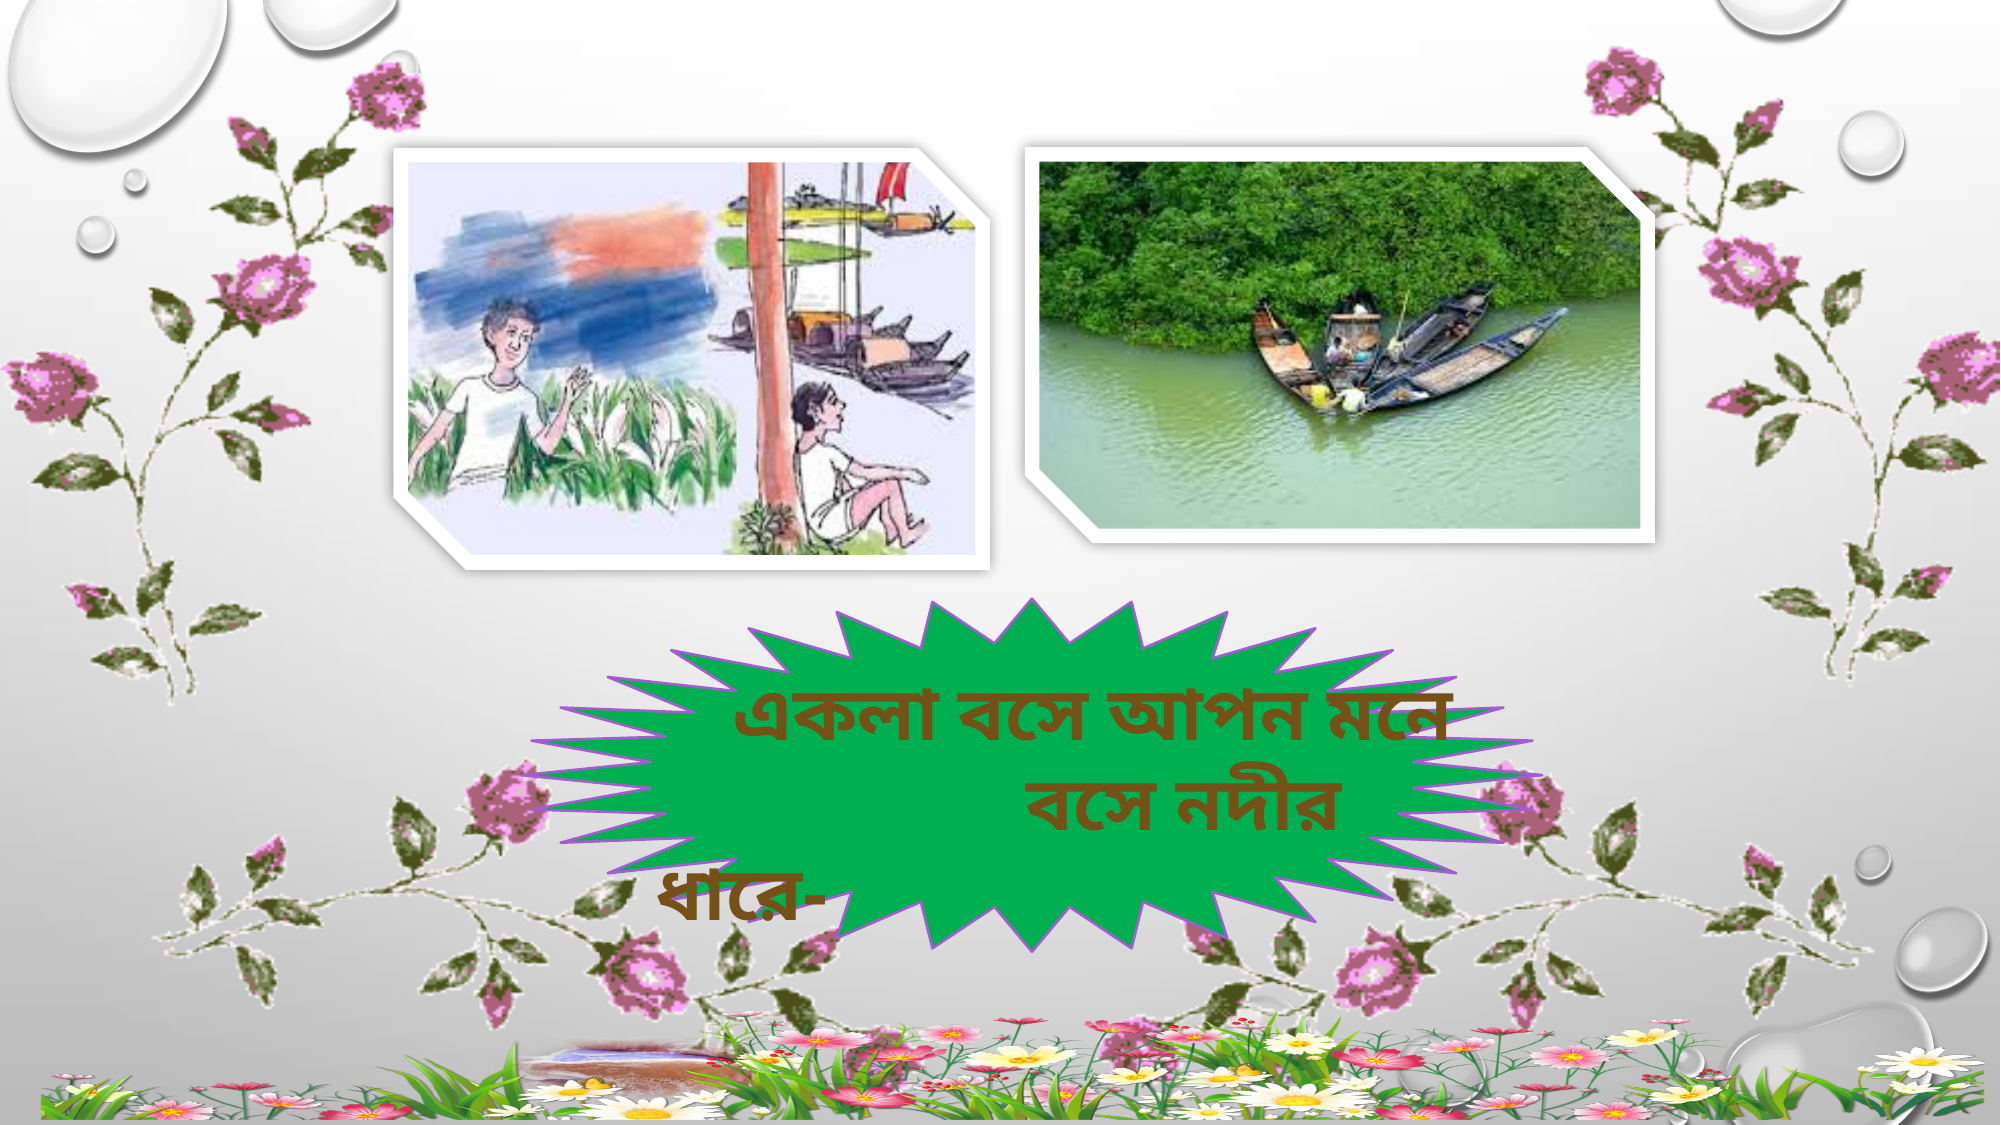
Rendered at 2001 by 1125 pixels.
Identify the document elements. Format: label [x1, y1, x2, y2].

text_box [521, 598, 1543, 952]
picture [0, 0, 2000, 1125]
